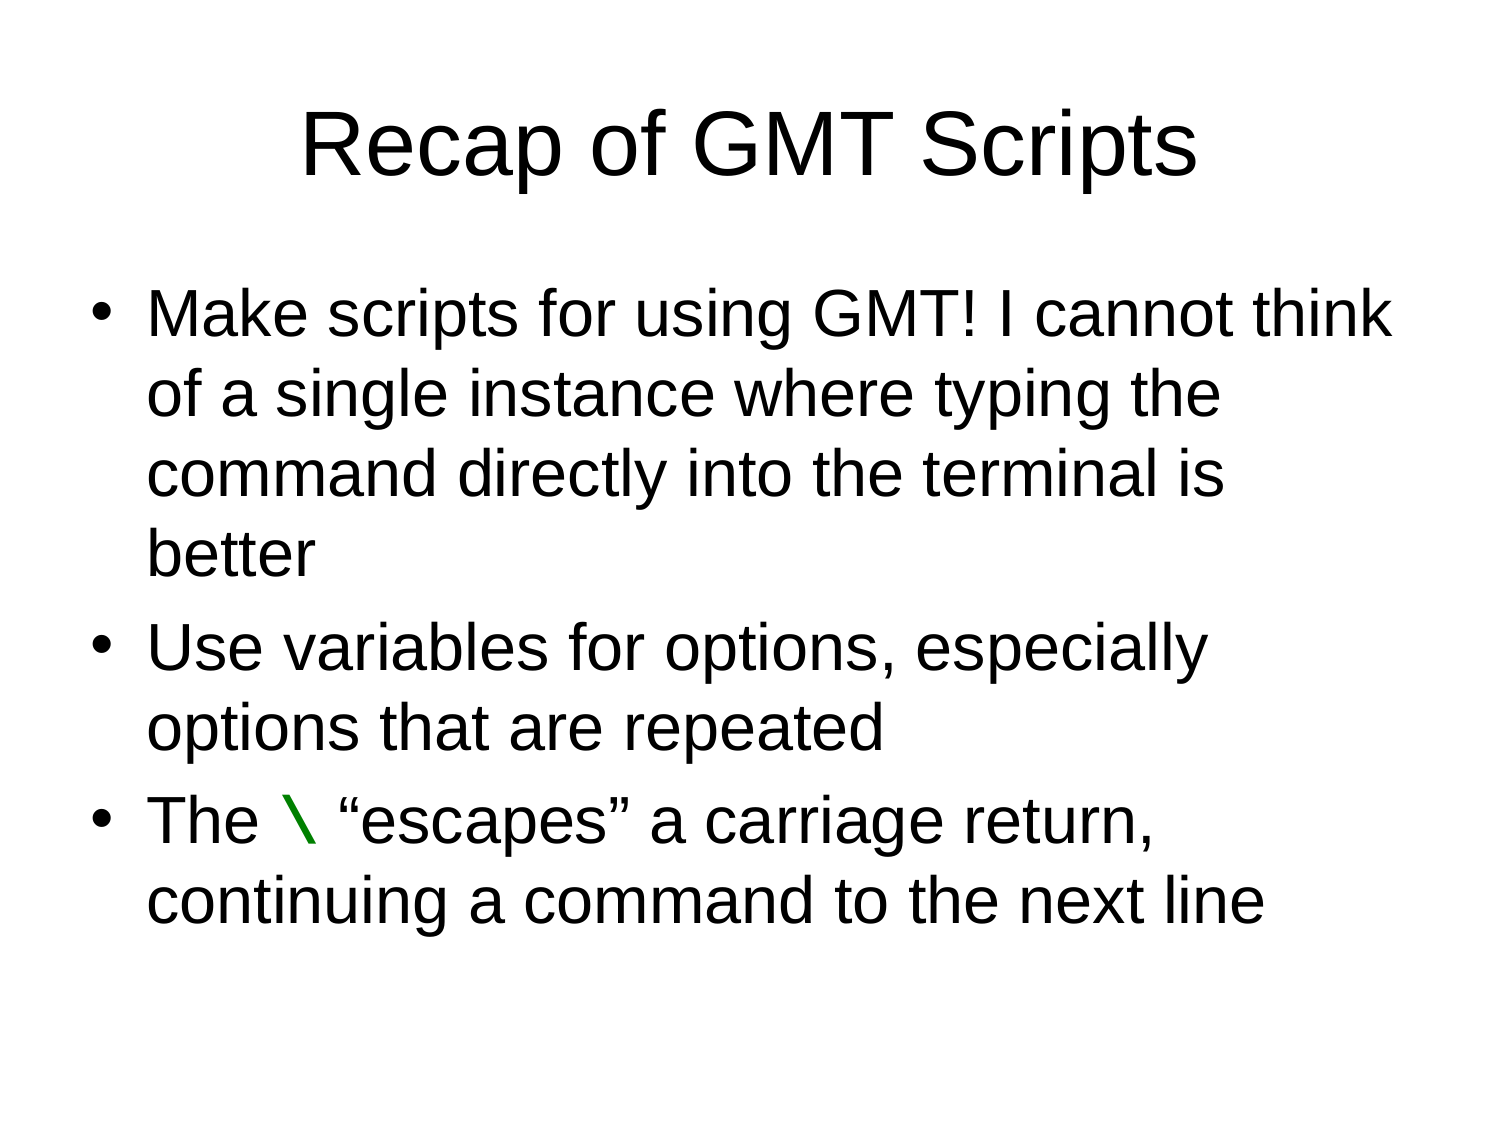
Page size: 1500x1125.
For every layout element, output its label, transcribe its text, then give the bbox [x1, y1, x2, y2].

title Recap of GMT Scripts [75, 45, 1425, 233]
list Make scripts for using GMT! I cannot think of a single instance where typing the command directly into the terminal is better Use variables for options, especially options that are repeated The \ “escapes” a carriage return, continuing a command to the next line [75, 262, 1425, 1005]
